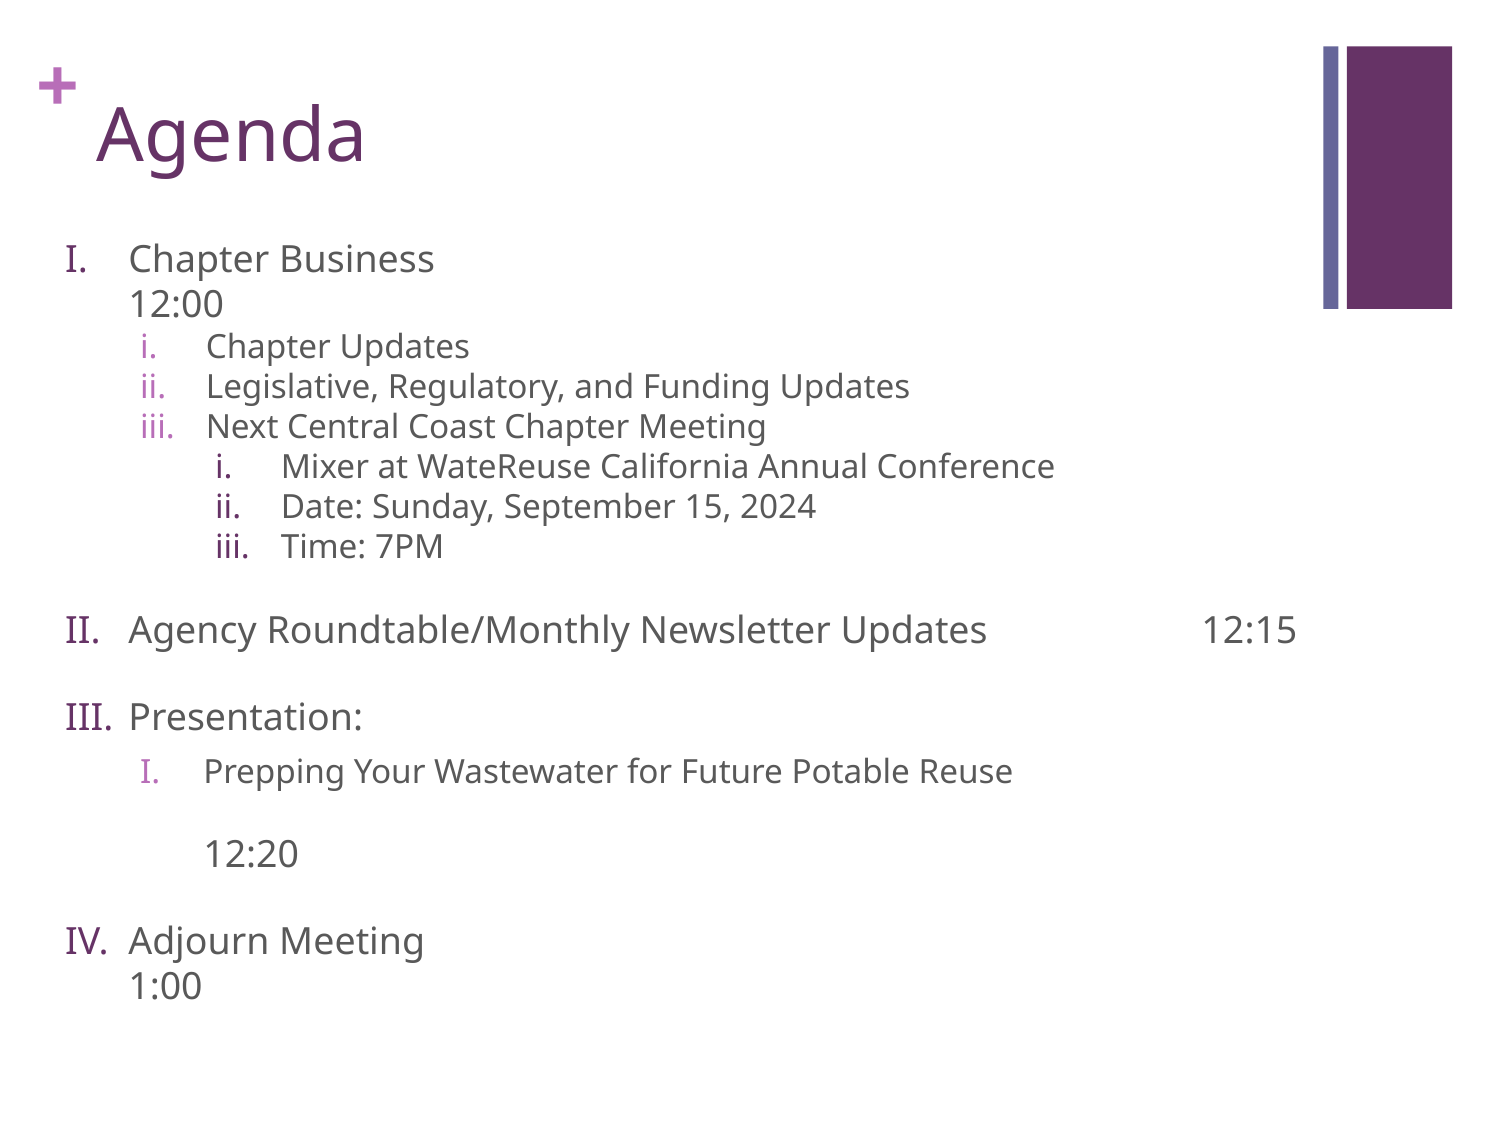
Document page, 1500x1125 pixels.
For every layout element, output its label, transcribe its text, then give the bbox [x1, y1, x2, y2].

list Chapter Business 12:00 Chapter Updates Legislative, Regulatory, and Funding Updates Next Central Coast Chapter Meeting Mixer at WateReuse California Annual Conference Date: Sunday, September 15, 2024 Time: 7PM Agency Roundtable/Monthly Newsletter Updates 12:15 Presentation: Prepping Your Wastewater for Future Potable Reuse 12:20 Adjourn Meeting 1:00 [50, 227, 1320, 1000]
title Agenda [81, 79, 1322, 263]
